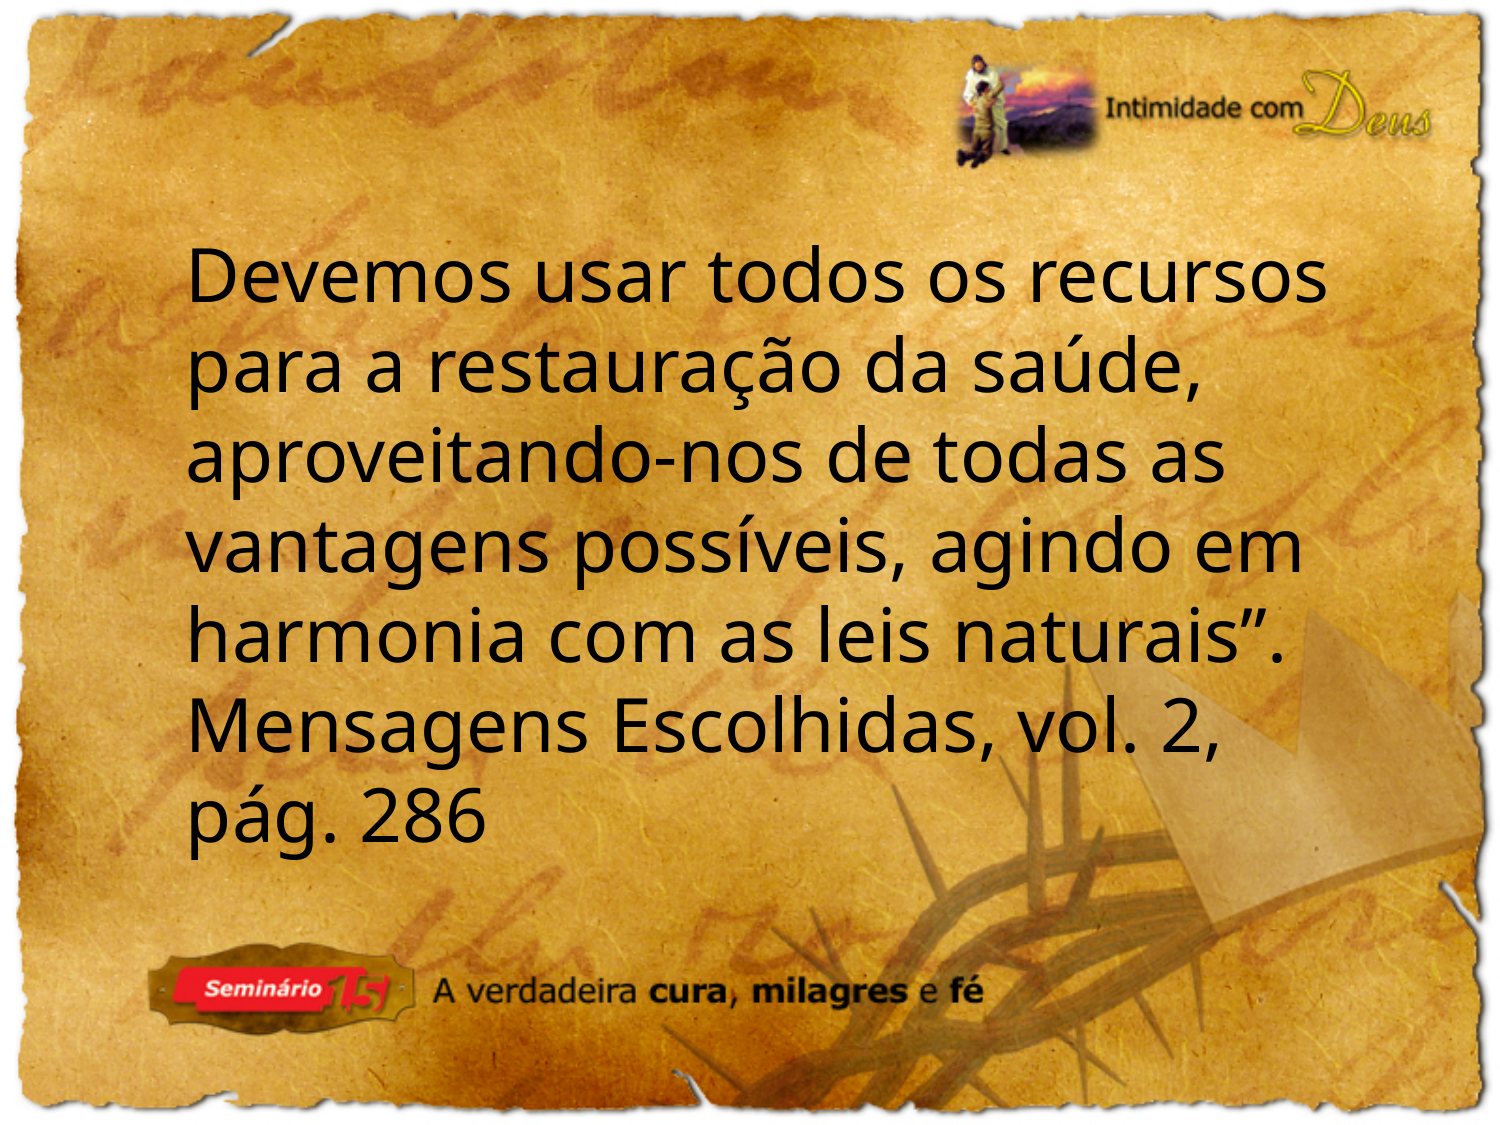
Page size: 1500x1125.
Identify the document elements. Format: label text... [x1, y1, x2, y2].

text_box Devemos usar todos os recursos para a restauração da saúde, aproveitando-nos de todas as vantagens possíveis, agindo em harmonia com as leis naturais”. Mensagens Escolhidas, vol. 2, pág. 286 [171, 219, 1353, 865]
picture [0, 0, 1500, 1125]
